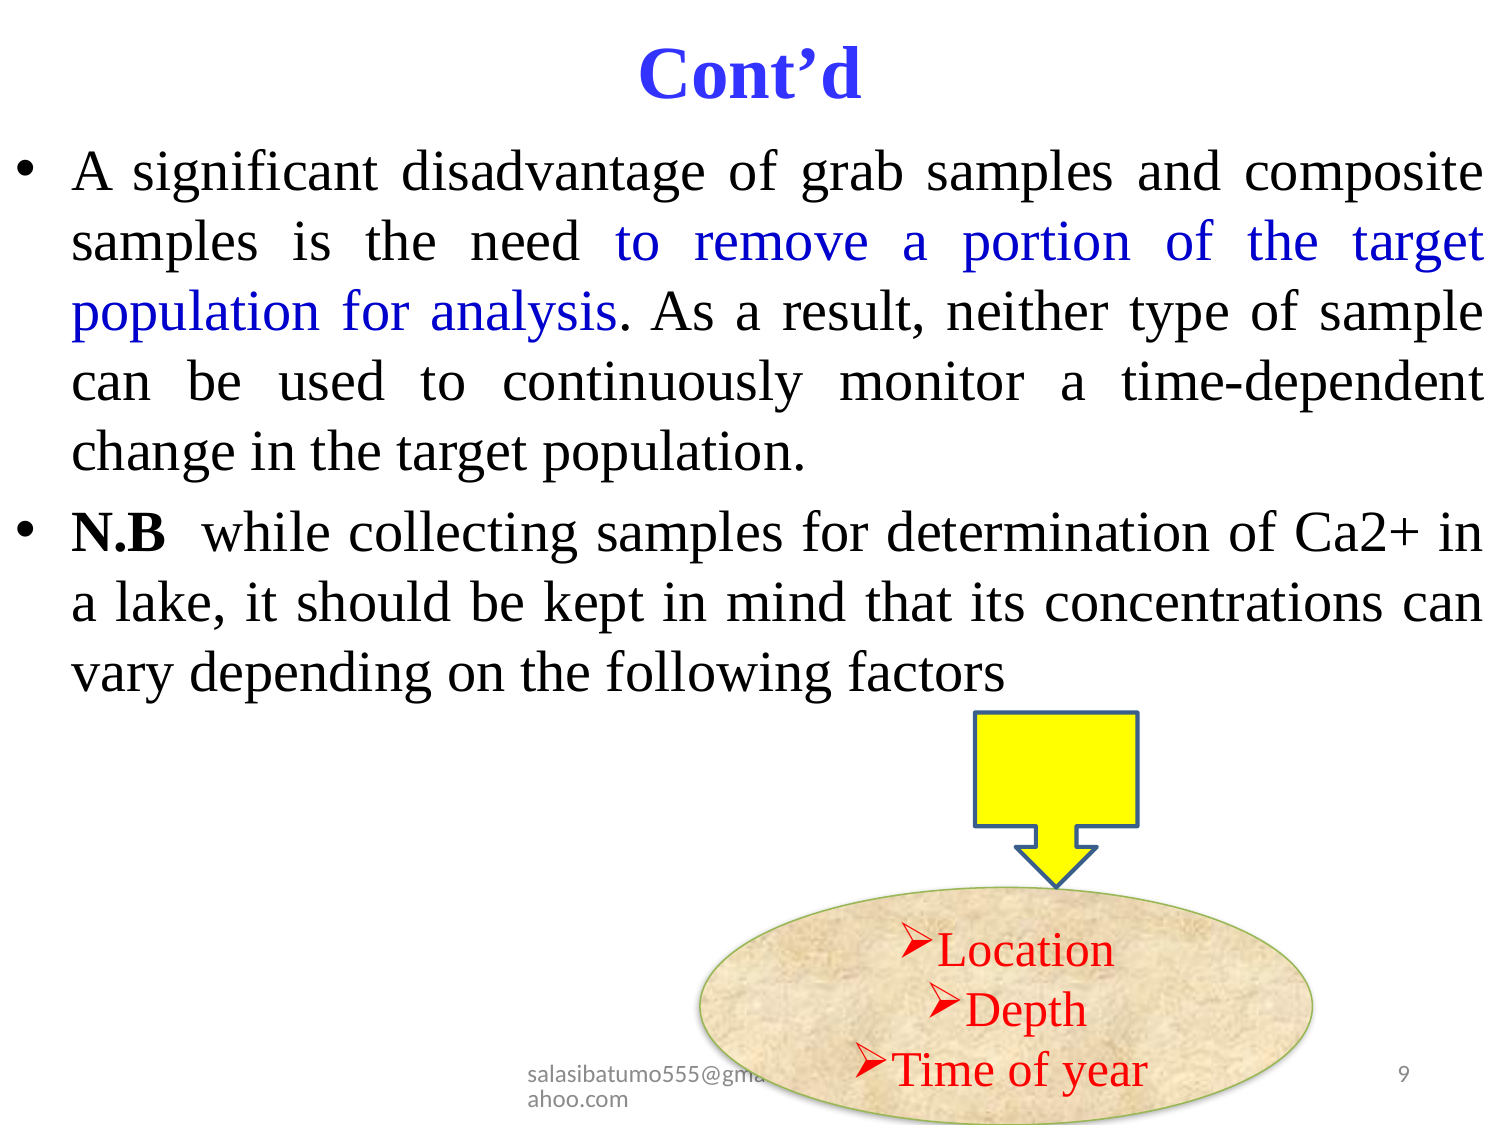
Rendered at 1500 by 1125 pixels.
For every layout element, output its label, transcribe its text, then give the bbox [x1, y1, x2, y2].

text_box Location Depth Time of year [699, 886, 1314, 1125]
footer salasibatumo555@gmail.com /salolemo@yahoo.com [512, 1042, 988, 1103]
list A significant disadvantage of grab samples and composite samples is the need to remove a portion of the target population for analysis. As a result, neither type of sample can be used to continuously monitor a time-dependent change in the target population. N.B while collecting samples for determination of Ca2+ in a lake, it should be kept in mind that its concentrations can vary depending on the following factors [0, 125, 1500, 1125]
text_box [972, 710, 1140, 890]
slide_number 9 [1074, 1042, 1425, 1103]
title Cont’d [0, 0, 1500, 125]
